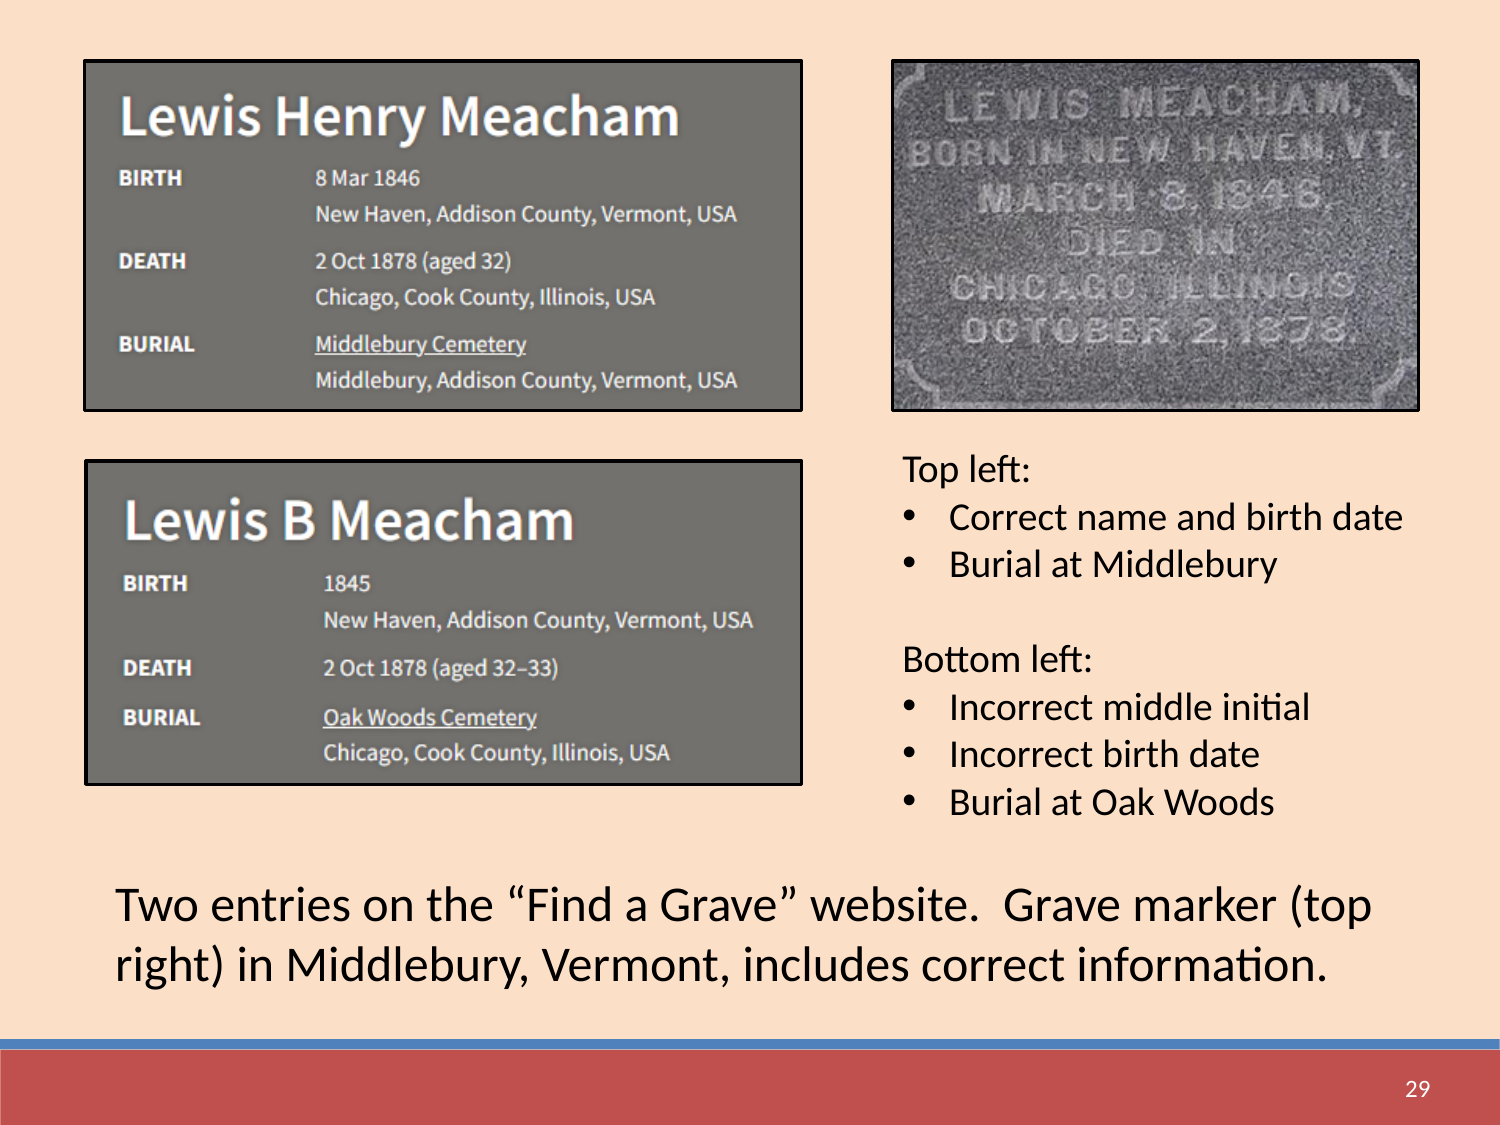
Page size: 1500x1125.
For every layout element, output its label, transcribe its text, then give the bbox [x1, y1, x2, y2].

picture [86, 461, 801, 784]
picture [85, 61, 801, 410]
slide_number 29 [1284, 1057, 1446, 1118]
text_box Two entries on the “Find a Grave” website. Grave marker (top right) in Middlebury, Vermont, includes correct information. [100, 863, 1405, 999]
picture [893, 61, 1418, 410]
text_box Top left: Correct name and birth date Burial at Middlebury Bottom left: Incorrect middle initial Incorrect birth date Burial at Oak Woods [887, 436, 1463, 831]
